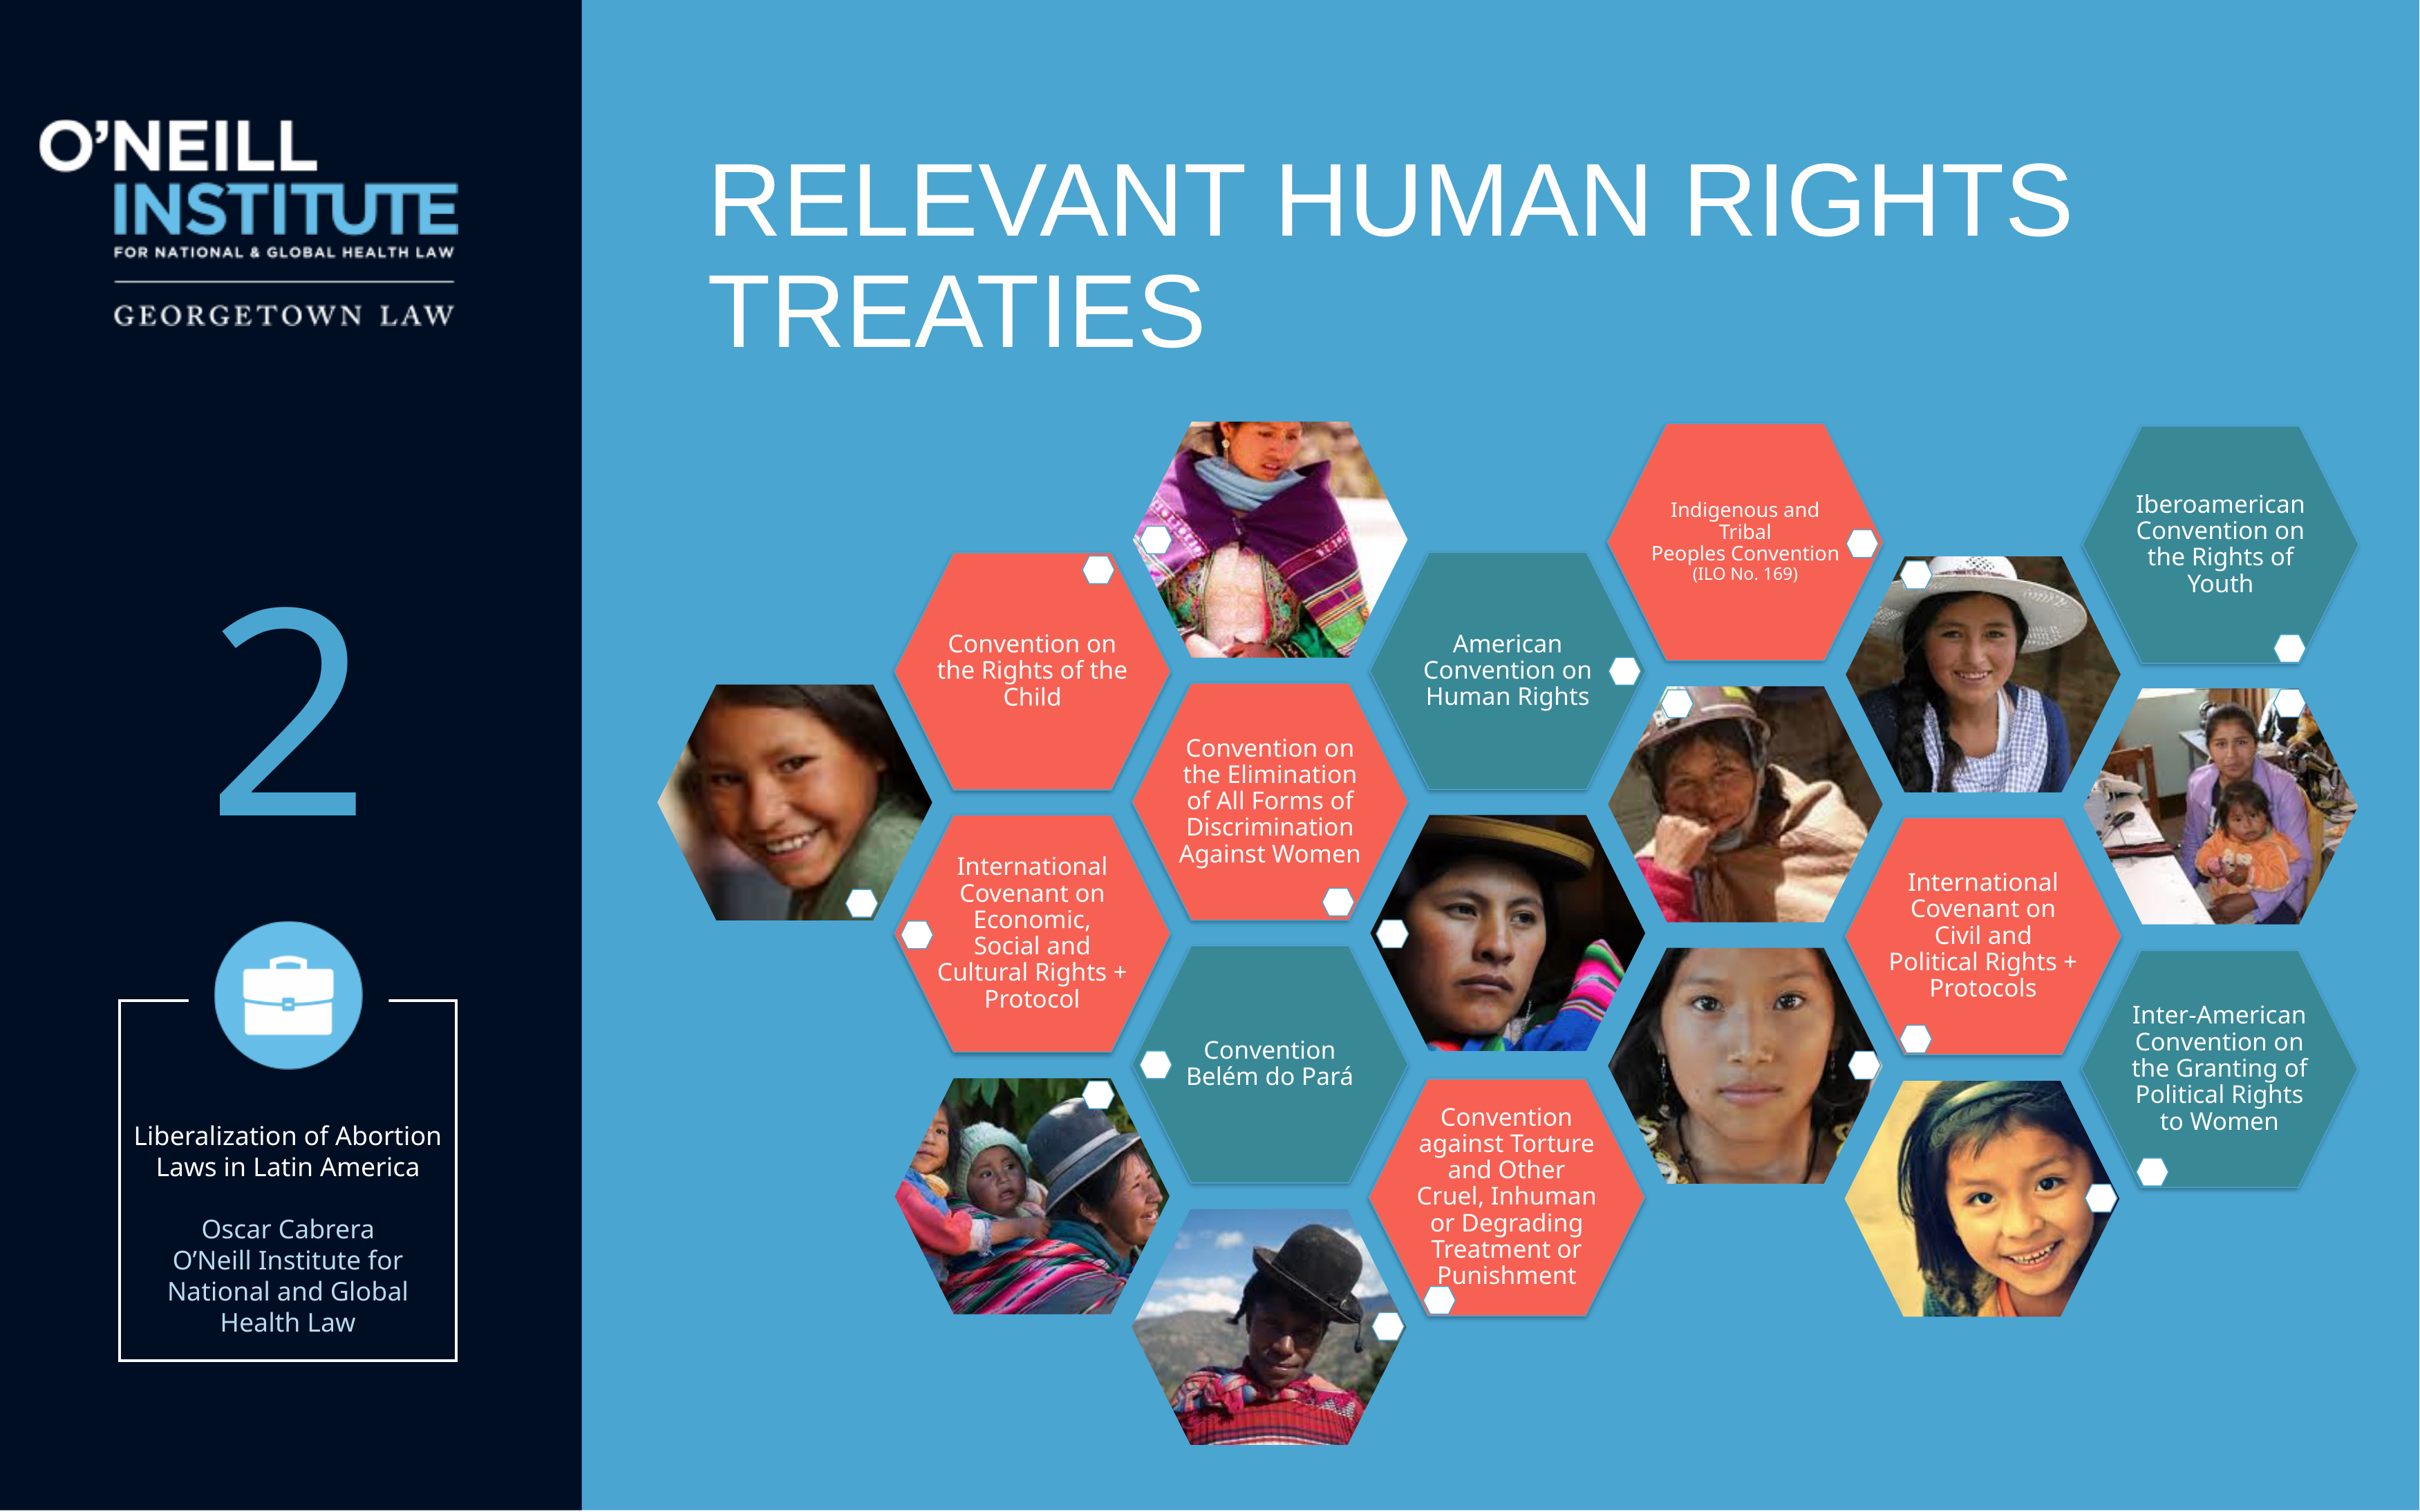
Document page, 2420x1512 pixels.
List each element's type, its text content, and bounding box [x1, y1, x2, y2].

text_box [656, 393, 2359, 1473]
text_box [582, 0, 2419, 1511]
text_box 2 [120, 389, 458, 774]
text_box RELEVANT HUMAN RIGHTS TREATIES [707, 146, 2271, 392]
picture [39, 120, 459, 326]
text_box [0, 0, 582, 1511]
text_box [119, 968, 457, 1361]
picture [214, 921, 364, 1070]
